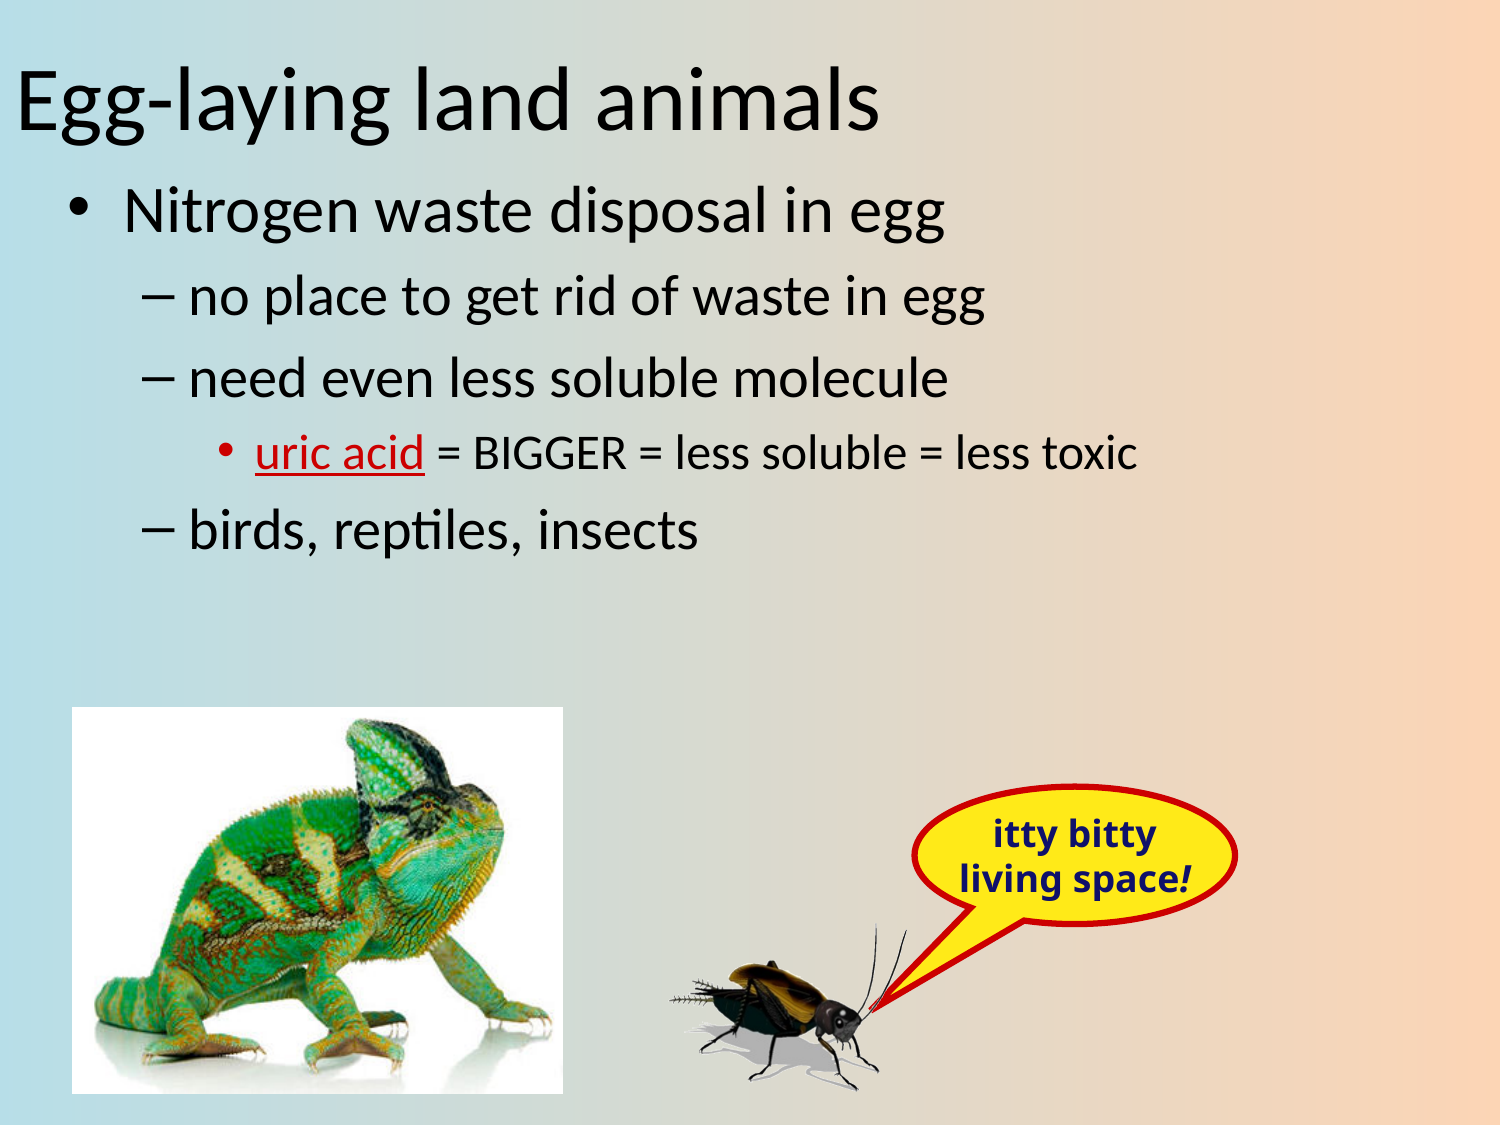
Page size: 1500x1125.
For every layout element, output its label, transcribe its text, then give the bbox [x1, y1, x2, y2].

picture [666, 921, 909, 1095]
list Nitrogen waste disposal in egg no place to get rid of waste in egg need even less soluble molecule uric acid = BIGGER = less soluble = less toxic birds, reptiles, insects [51, 158, 1415, 634]
picture [72, 707, 564, 1094]
title Egg-laying land animals [0, 0, 1351, 188]
text_box itty bitty living space! [913, 786, 1236, 986]
